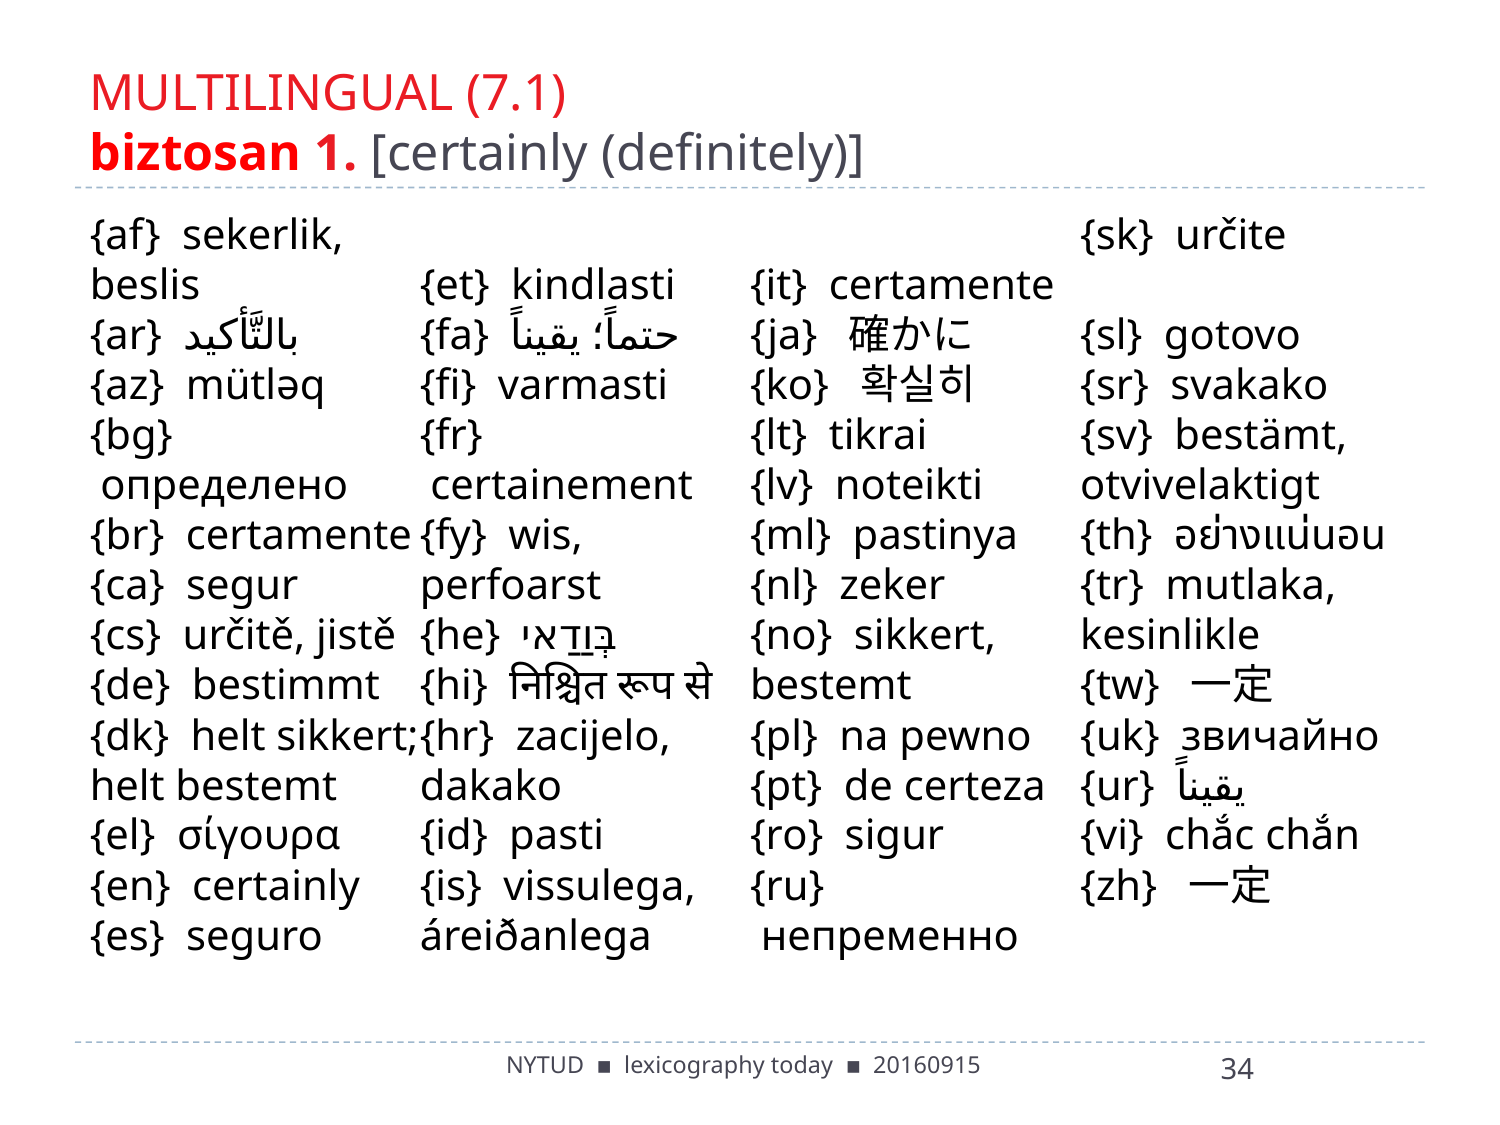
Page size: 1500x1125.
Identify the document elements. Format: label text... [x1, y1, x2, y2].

title MULTILINGUAL (7.1) biztosan 1. [certainly (definitely)] [75, 24, 1425, 188]
slide_number 34 [1074, 1042, 1400, 1103]
footer NYTUD ▪ lexicography today ▪ 20160915 [437, 1042, 1051, 1103]
list {af} sekerlik, beslis {ar} بالتَّأكيد {az} mütləq {bg} определено {br} certamente {ca} segur {cs} určitě, jistě {de} bestimmt {dk} helt sikkert; helt bestemt {el} σίγουρα {en} certainly {es} seguro {et} kindlasti {fa} حتماً؛ یقیناً {fi} varmasti {fr} certainement {fy} wis, perfoarst {he} בְּוַדַאי {hi} निश्चित रूप से {hr} zacijelo, dakako {id} pasti {is} vissulega, áreiðanlega {it} certamente {ja} 確かに {ko} 확실히 {lt} tikrai {lv} noteikti {ml} pastinya {nl} zeker {no} sikkert, bestemt {pl} na pewno {pt} de certeza {ro} sigur {ru} непременно {sk} určite {sl} gotovo {sr} svakako {sv} bestämt, otvivelaktigt {th} อย่างแน่นอน {tr} mutlaka, kesinlikle {tw} 一定 {uk} звичайно {ur} یقیناً {vi} chắc chắn {zh} 一定 [75, 200, 1425, 1010]
